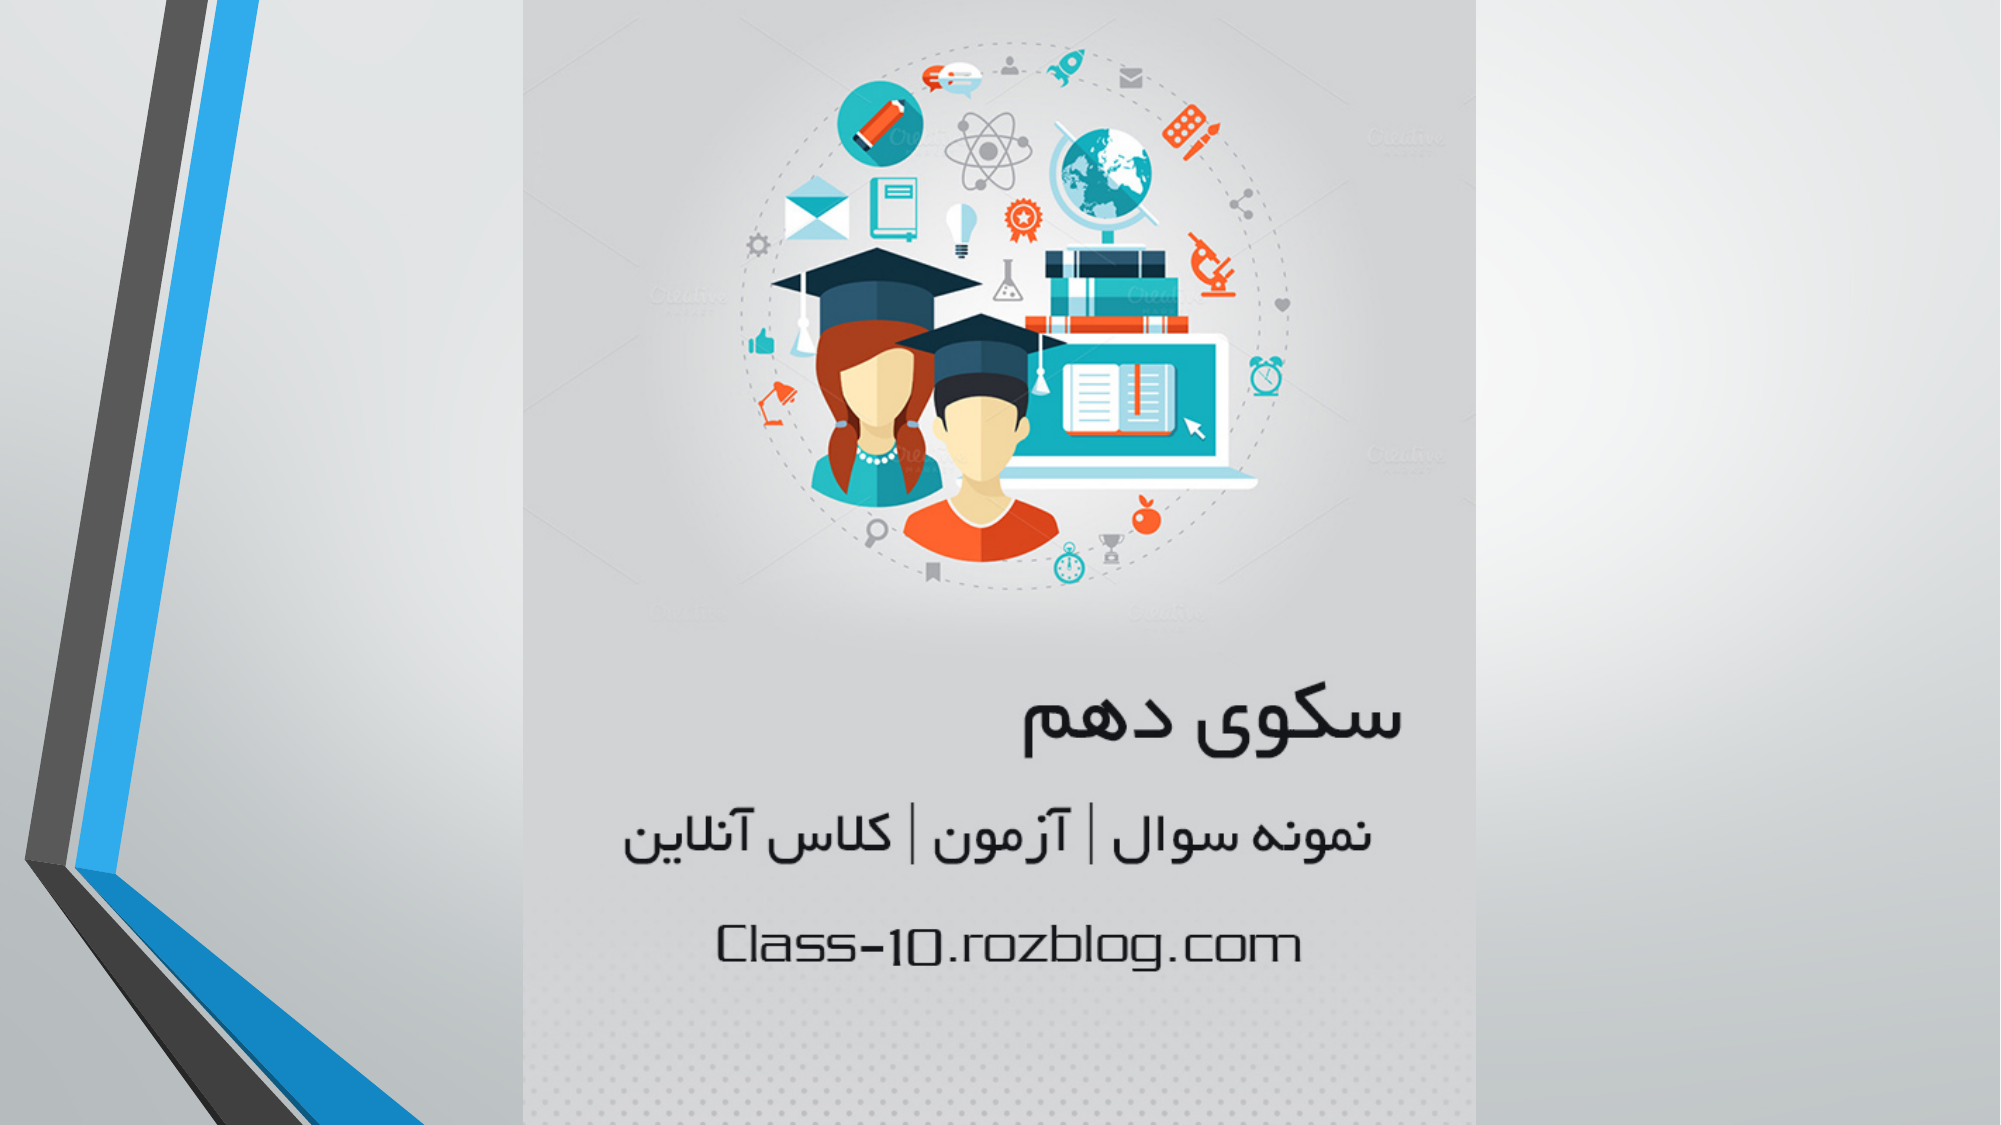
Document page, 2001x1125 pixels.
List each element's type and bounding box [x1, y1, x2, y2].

picture [523, 0, 1477, 1125]
